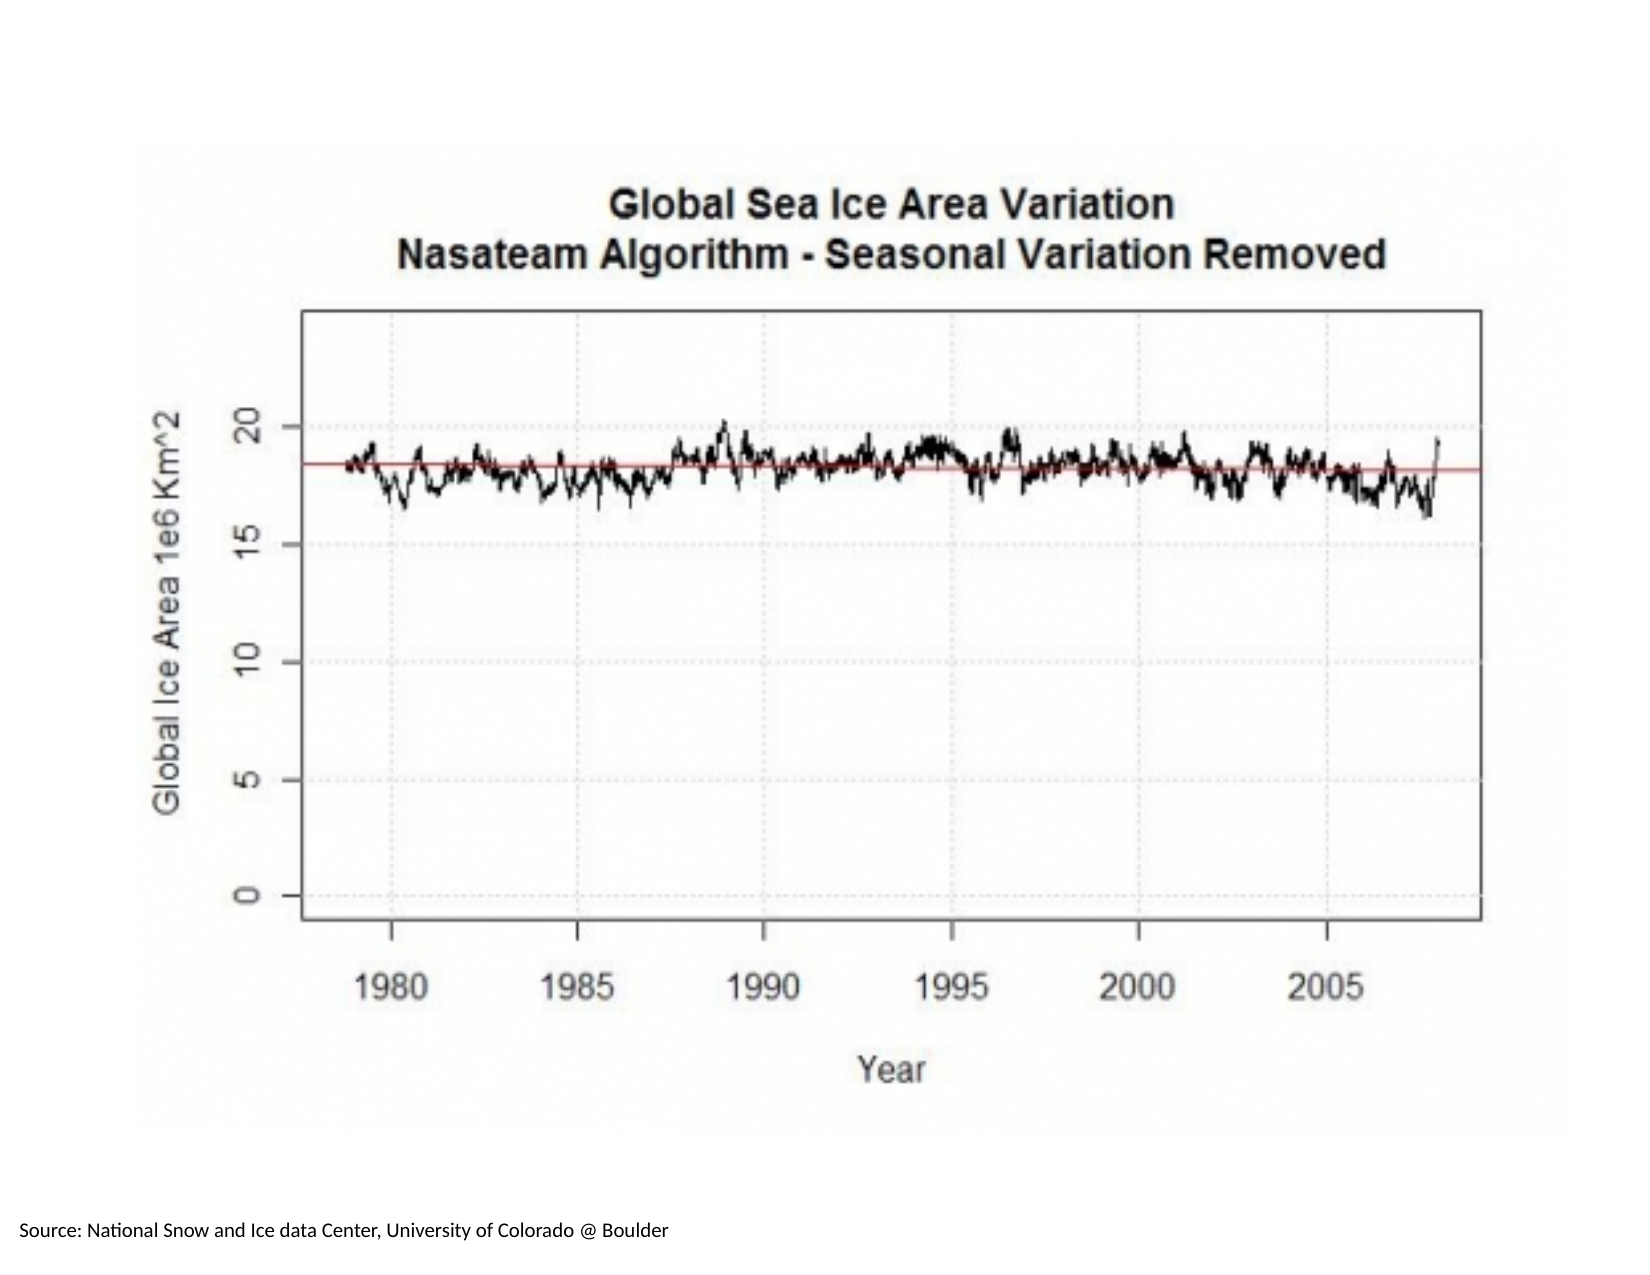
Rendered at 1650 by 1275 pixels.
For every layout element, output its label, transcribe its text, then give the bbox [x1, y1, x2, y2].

text_box Source: National Snow and Ice data Center, University of Colorado @ Boulder [4, 1209, 684, 1274]
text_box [137, 141, 1568, 1133]
